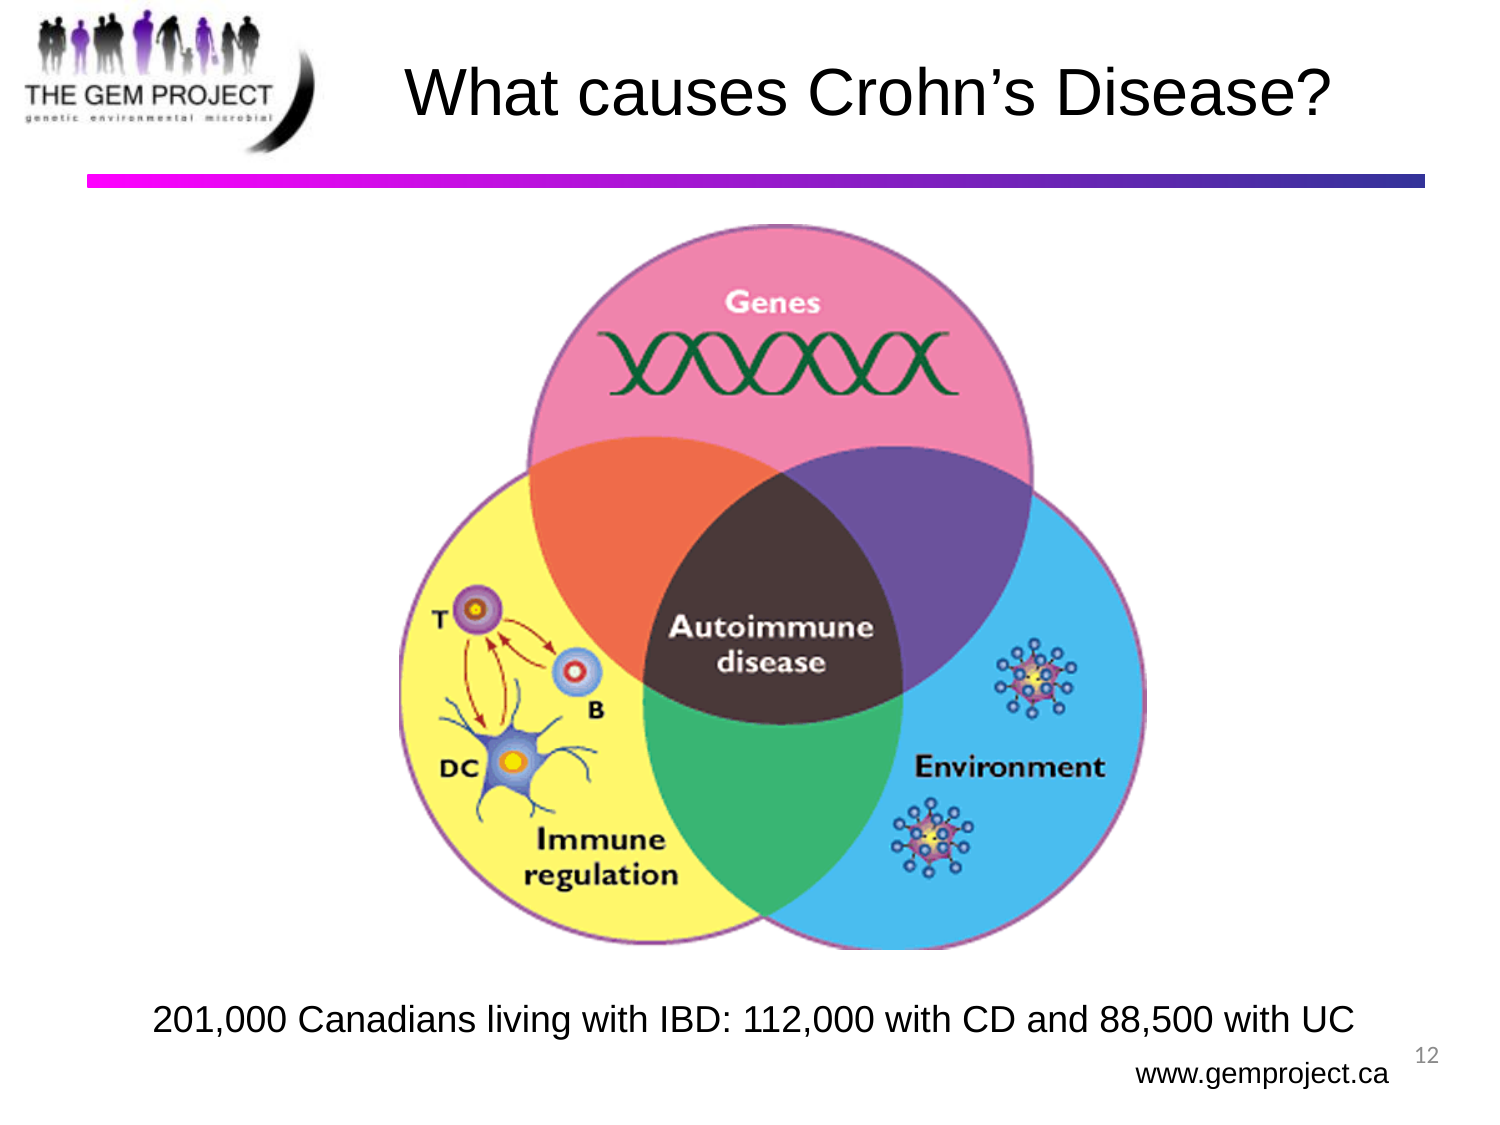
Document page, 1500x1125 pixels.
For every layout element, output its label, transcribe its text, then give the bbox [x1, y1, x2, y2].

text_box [87, 174, 1426, 221]
text_box www.gemproject.ca [1025, 1046, 1500, 1125]
text_box 201,000 Canadians living with IBD: 112,000 with CD and 88,500 with UC [137, 987, 1375, 1048]
picture [399, 224, 1147, 951]
picture [0, 0, 326, 165]
slide_number 12 [1104, 1023, 1455, 1084]
text_box What causes Crohn’s Disease? [330, 41, 1425, 137]
